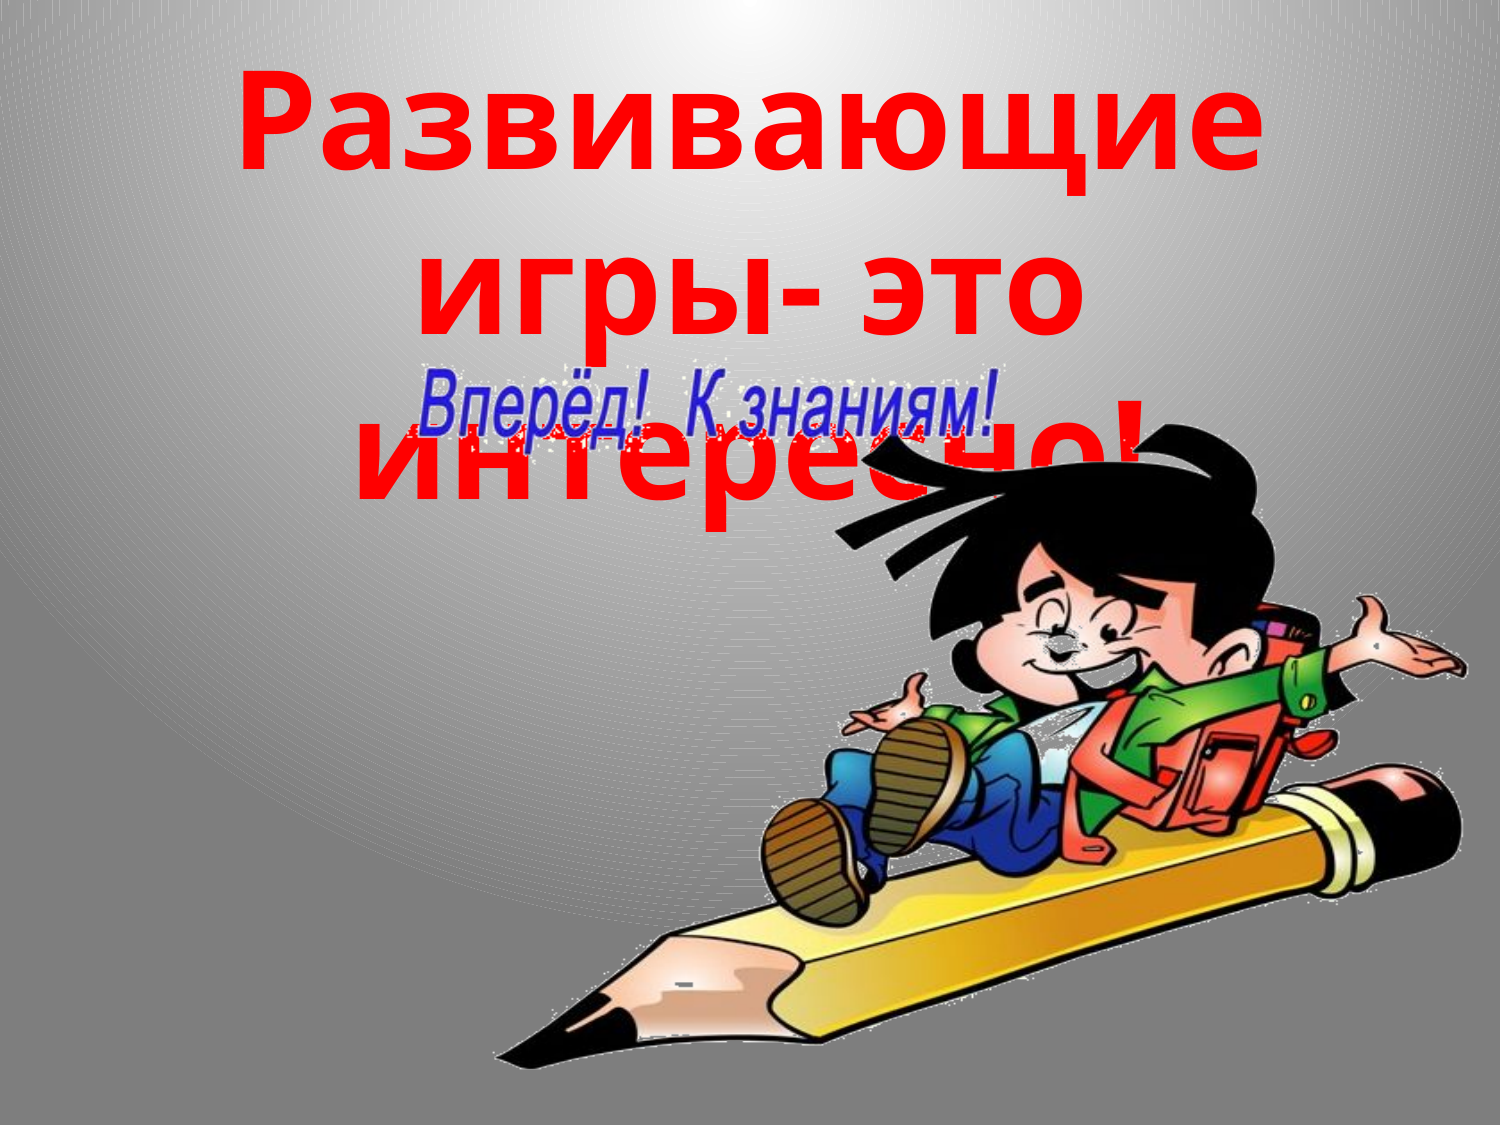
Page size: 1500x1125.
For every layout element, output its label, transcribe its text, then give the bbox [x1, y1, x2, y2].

text_box Развивающие игры- это интересно! [99, 24, 1400, 535]
picture [336, 326, 1500, 1071]
